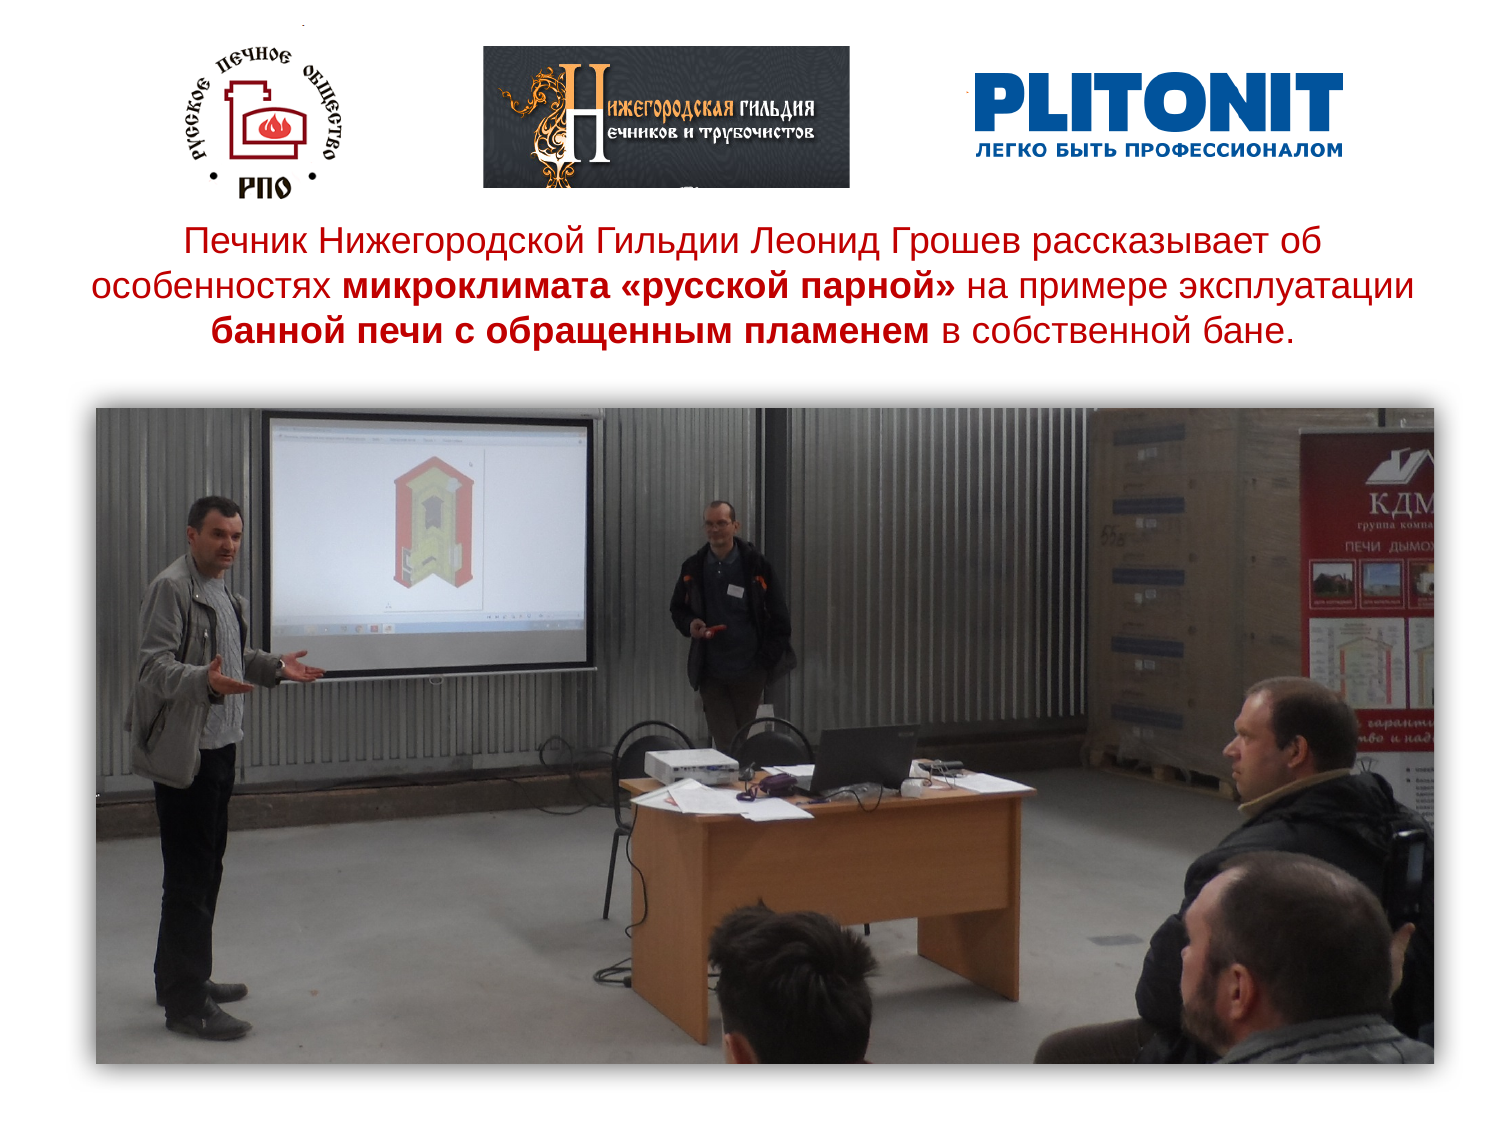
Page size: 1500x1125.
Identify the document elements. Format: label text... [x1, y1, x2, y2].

picture [966, 62, 1345, 172]
text_box Печник Нижегородской Гильдии Леонид Грошев рассказывает об особенностях микроклимата «русской парной» на примере эксплуатации банной печи с обращенным пламенем в собственной бане. [68, 208, 1439, 359]
picture [483, 46, 850, 189]
picture [170, 25, 361, 209]
picture [95, 408, 1435, 1065]
